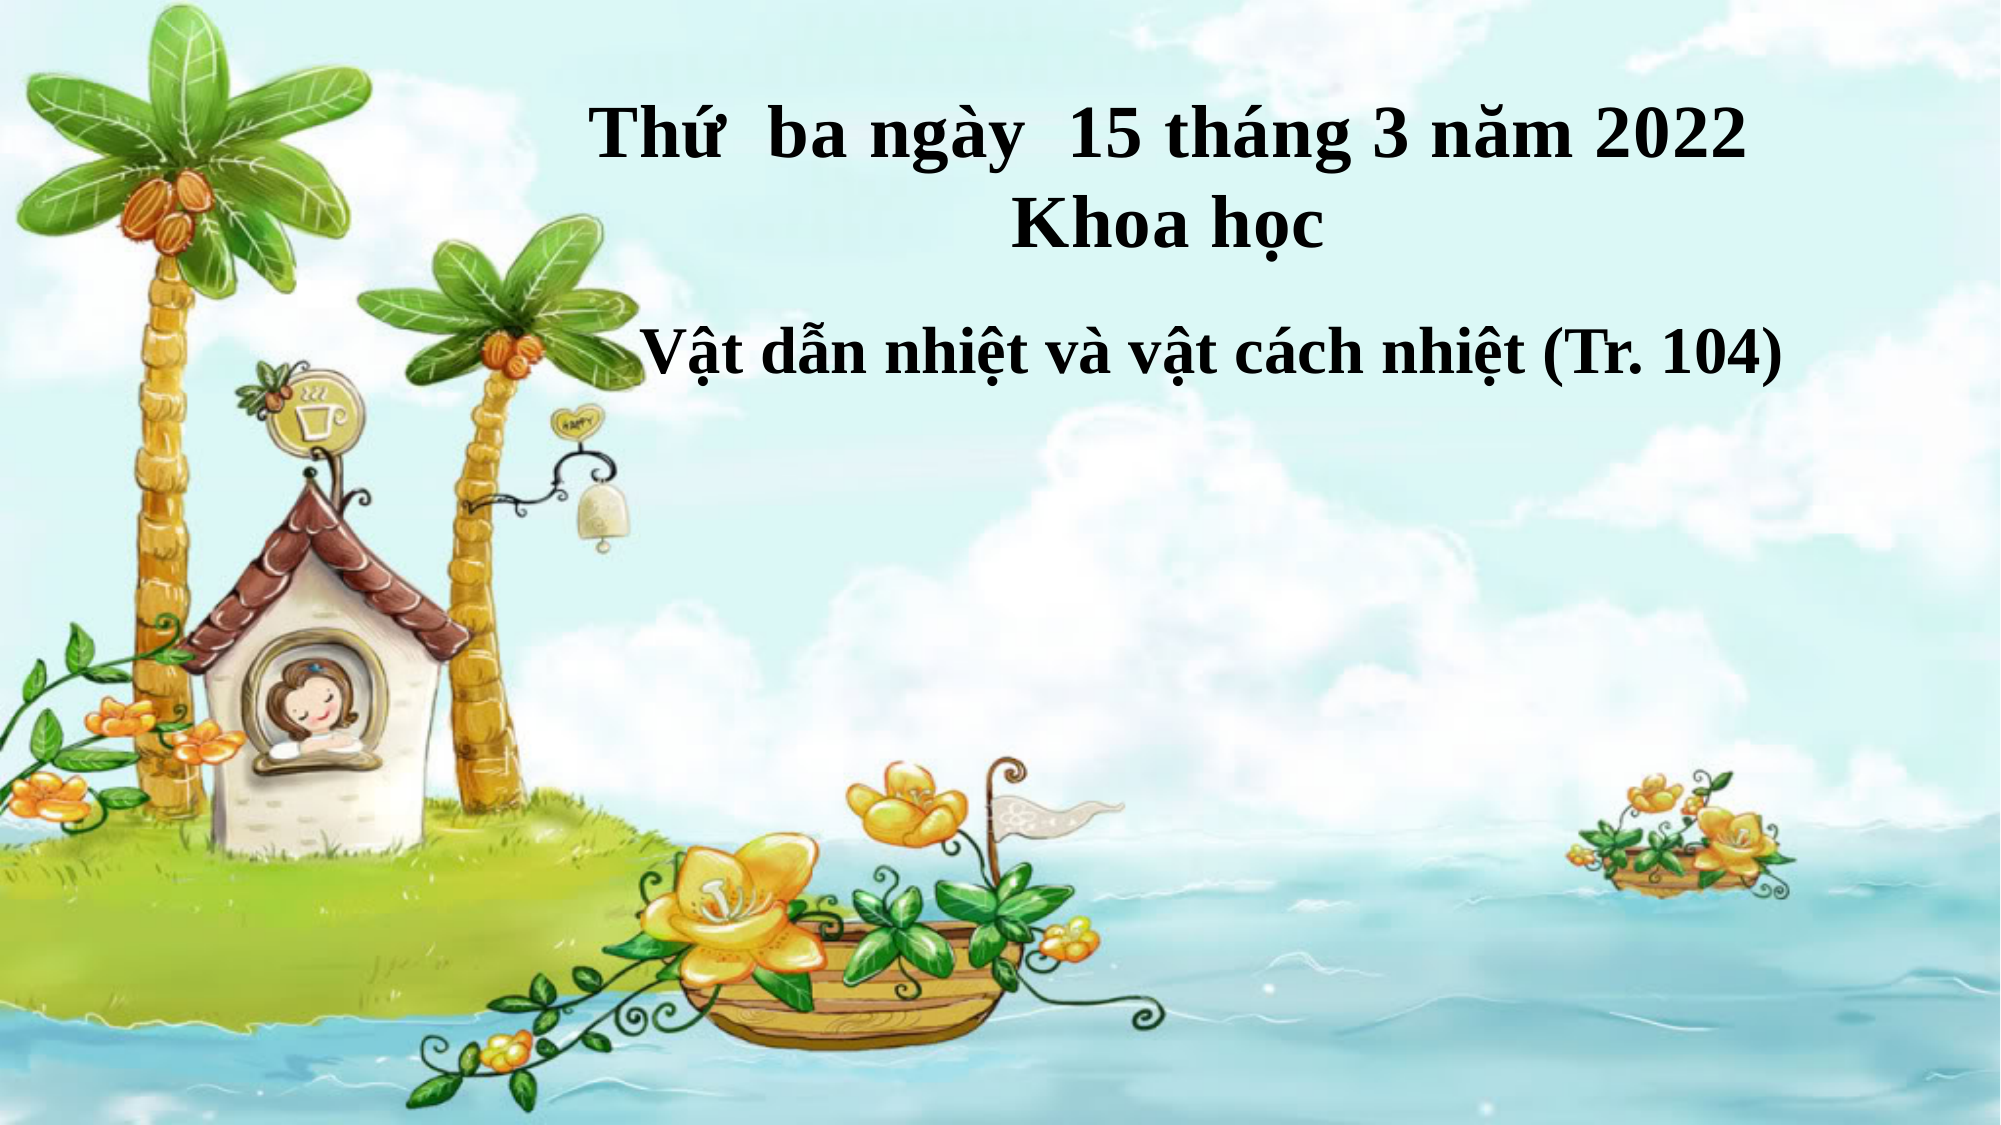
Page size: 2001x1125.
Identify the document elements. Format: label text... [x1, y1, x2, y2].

text_box Vật dẫn nhiệt và vật cách nhiệt (Tr. 104) [624, 299, 1888, 395]
picture [0, 0, 2001, 1125]
text_box Thứ ba ngày 15 tháng 3 năm 2022 Khoa học [474, 74, 1863, 360]
